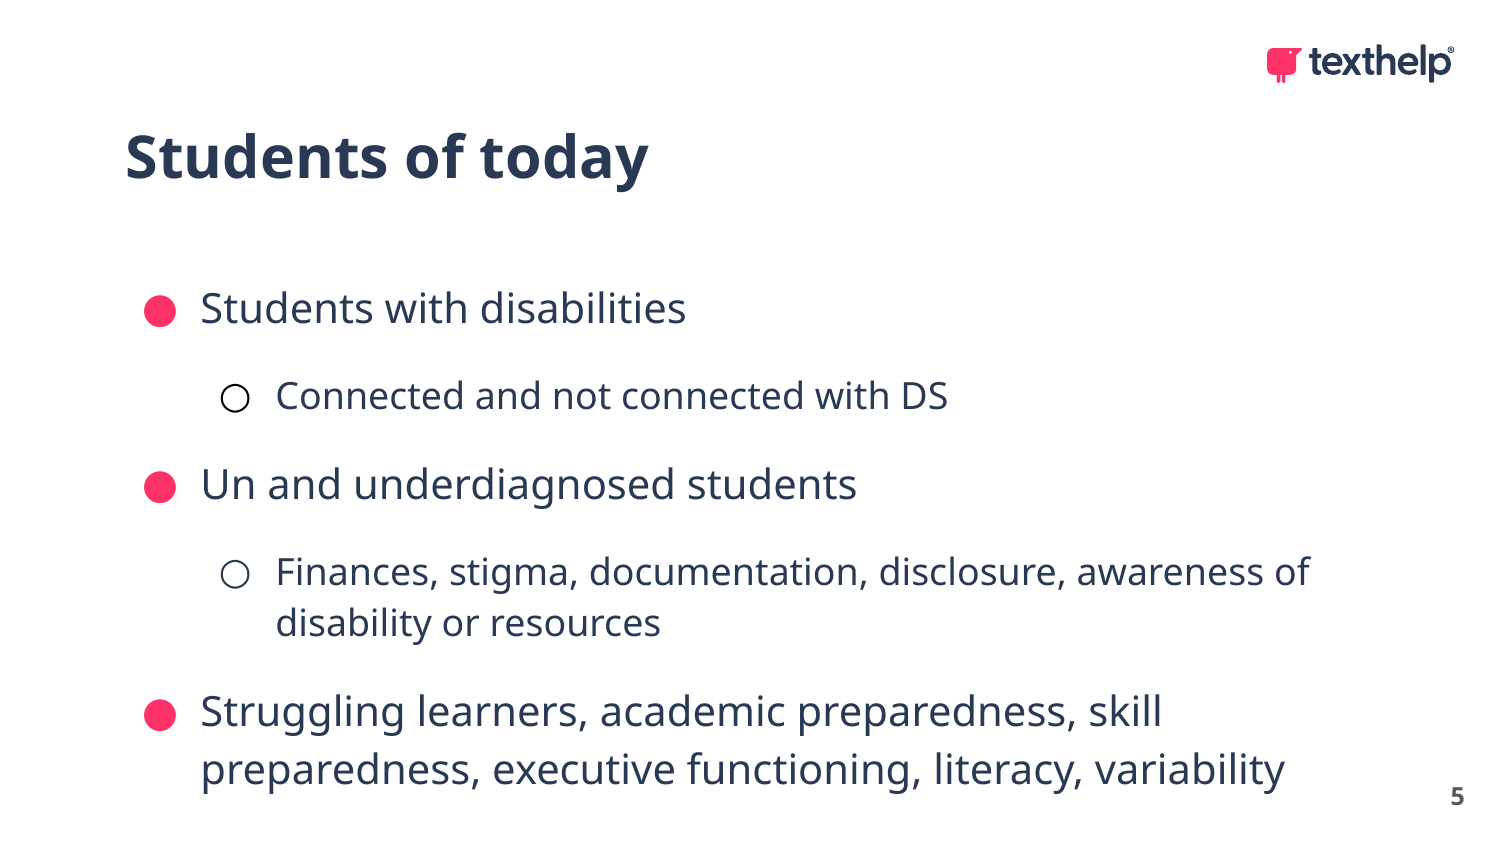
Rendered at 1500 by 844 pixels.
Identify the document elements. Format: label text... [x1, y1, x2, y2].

title Students of today [110, 104, 1500, 199]
text_box Students with disabilities Connected and not connected with DS Un and underdiagnosed students Finances, stigma, documentation, disclosure, awareness of disability or resources Struggling learners, academic preparedness, skill preparedness, executive functioning, literacy, variability [110, 259, 1415, 643]
slide_number 5 [1389, 764, 1480, 830]
